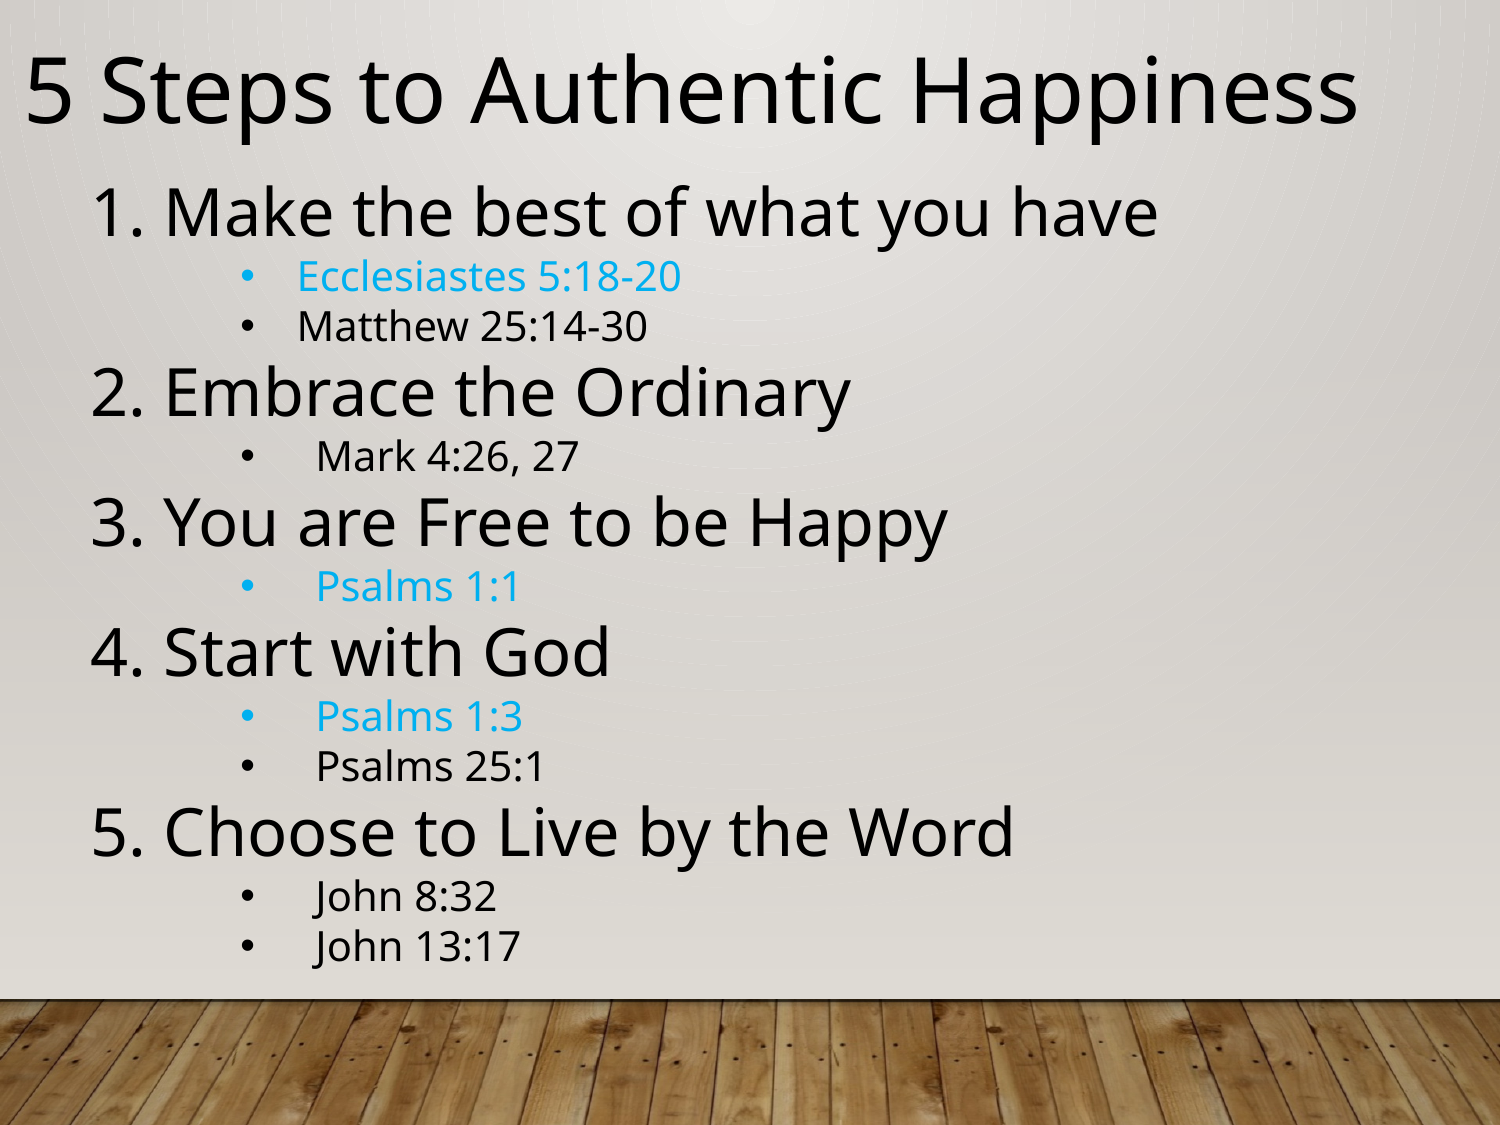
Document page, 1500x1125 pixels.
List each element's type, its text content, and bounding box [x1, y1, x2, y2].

text_box 1. Make the best of what you have Ecclesiastes 5:18-20 Matthew 25:14-30 2. Embrace the Ordinary Mark 4:26, 27 3. You are Free to be Happy Psalms 1:1 4. Start with God Psalms 1:3 Psalms 25:1 5. Choose to Live by the Word John 8:32 John 13:17 [75, 162, 1351, 978]
picture [0, 999, 1500, 1125]
text_box 5 Steps to Authentic Happiness [8, 24, 1377, 150]
